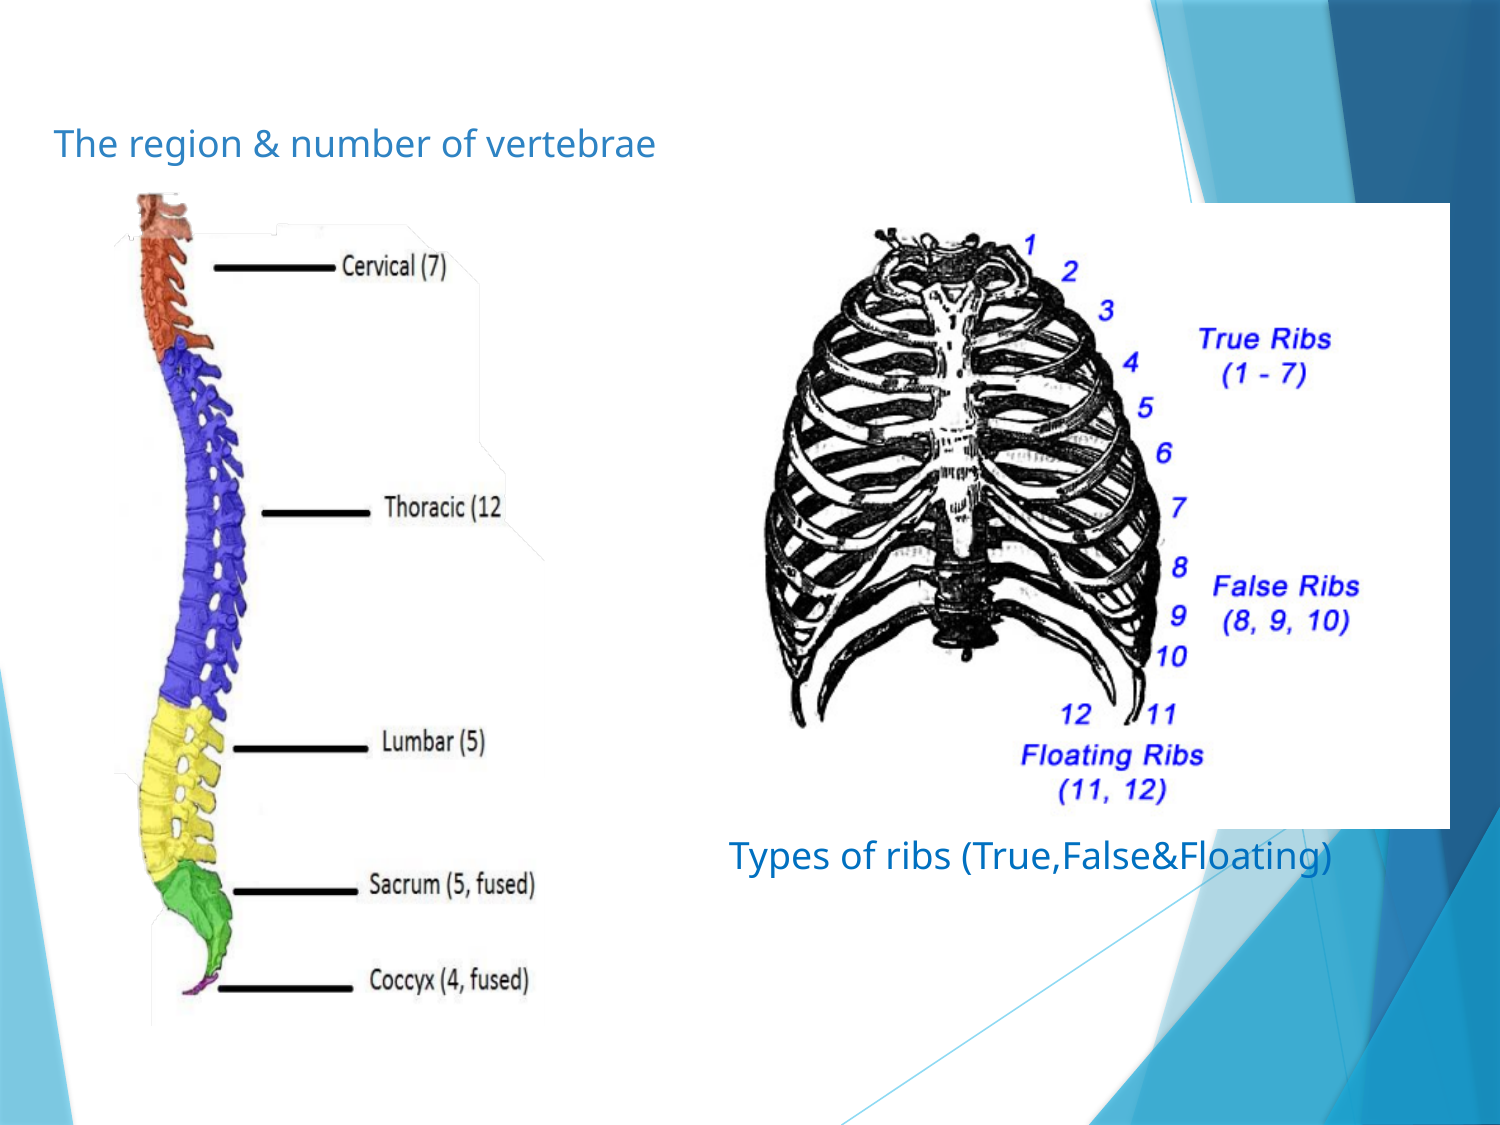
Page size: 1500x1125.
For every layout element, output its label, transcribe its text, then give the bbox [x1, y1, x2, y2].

picture [675, 203, 1450, 830]
picture [113, 192, 546, 1026]
text_box Types of ribs (True,False&Floating) [714, 839, 1421, 885]
text_box The region & number of vertebrae [0, 68, 728, 217]
